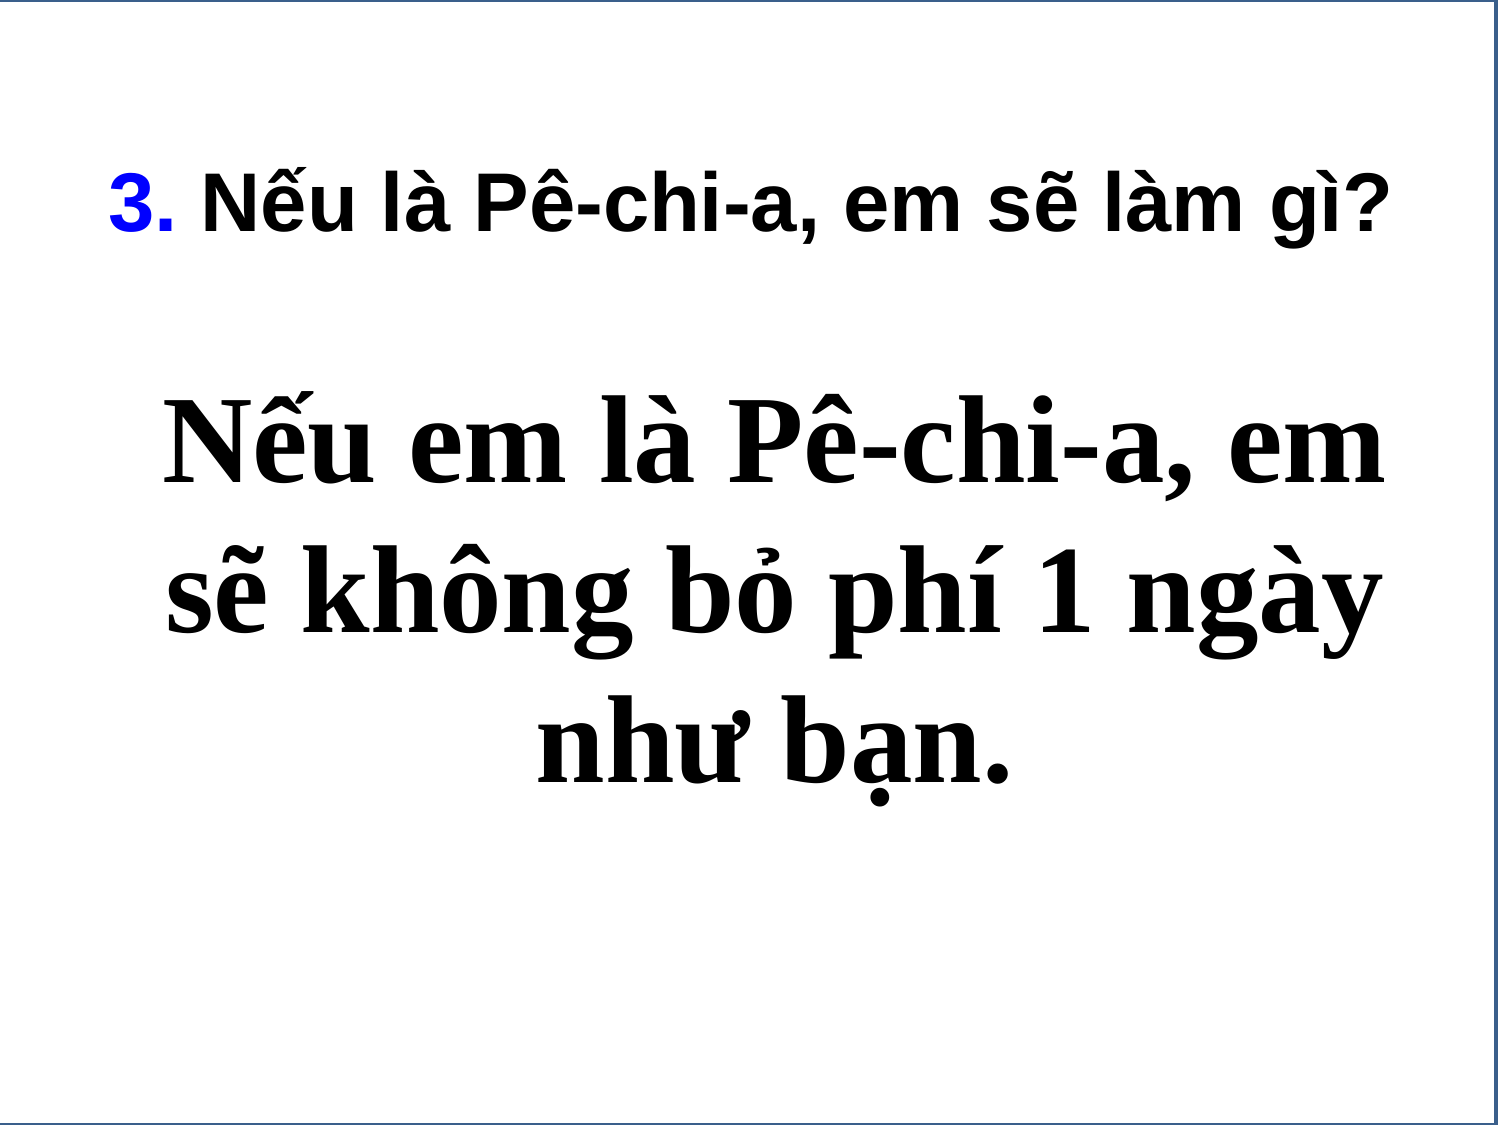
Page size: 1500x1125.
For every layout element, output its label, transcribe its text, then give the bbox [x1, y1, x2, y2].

text_box 3. Nếu là Pê-chi-a, em sẽ làm gì? [93, 140, 1410, 256]
text_box Nếu em là Pê-chi-a, em sẽ không bỏ phí 1 ngày như bạn. [99, 349, 1450, 815]
text_box [0, 0, 1498, 1125]
